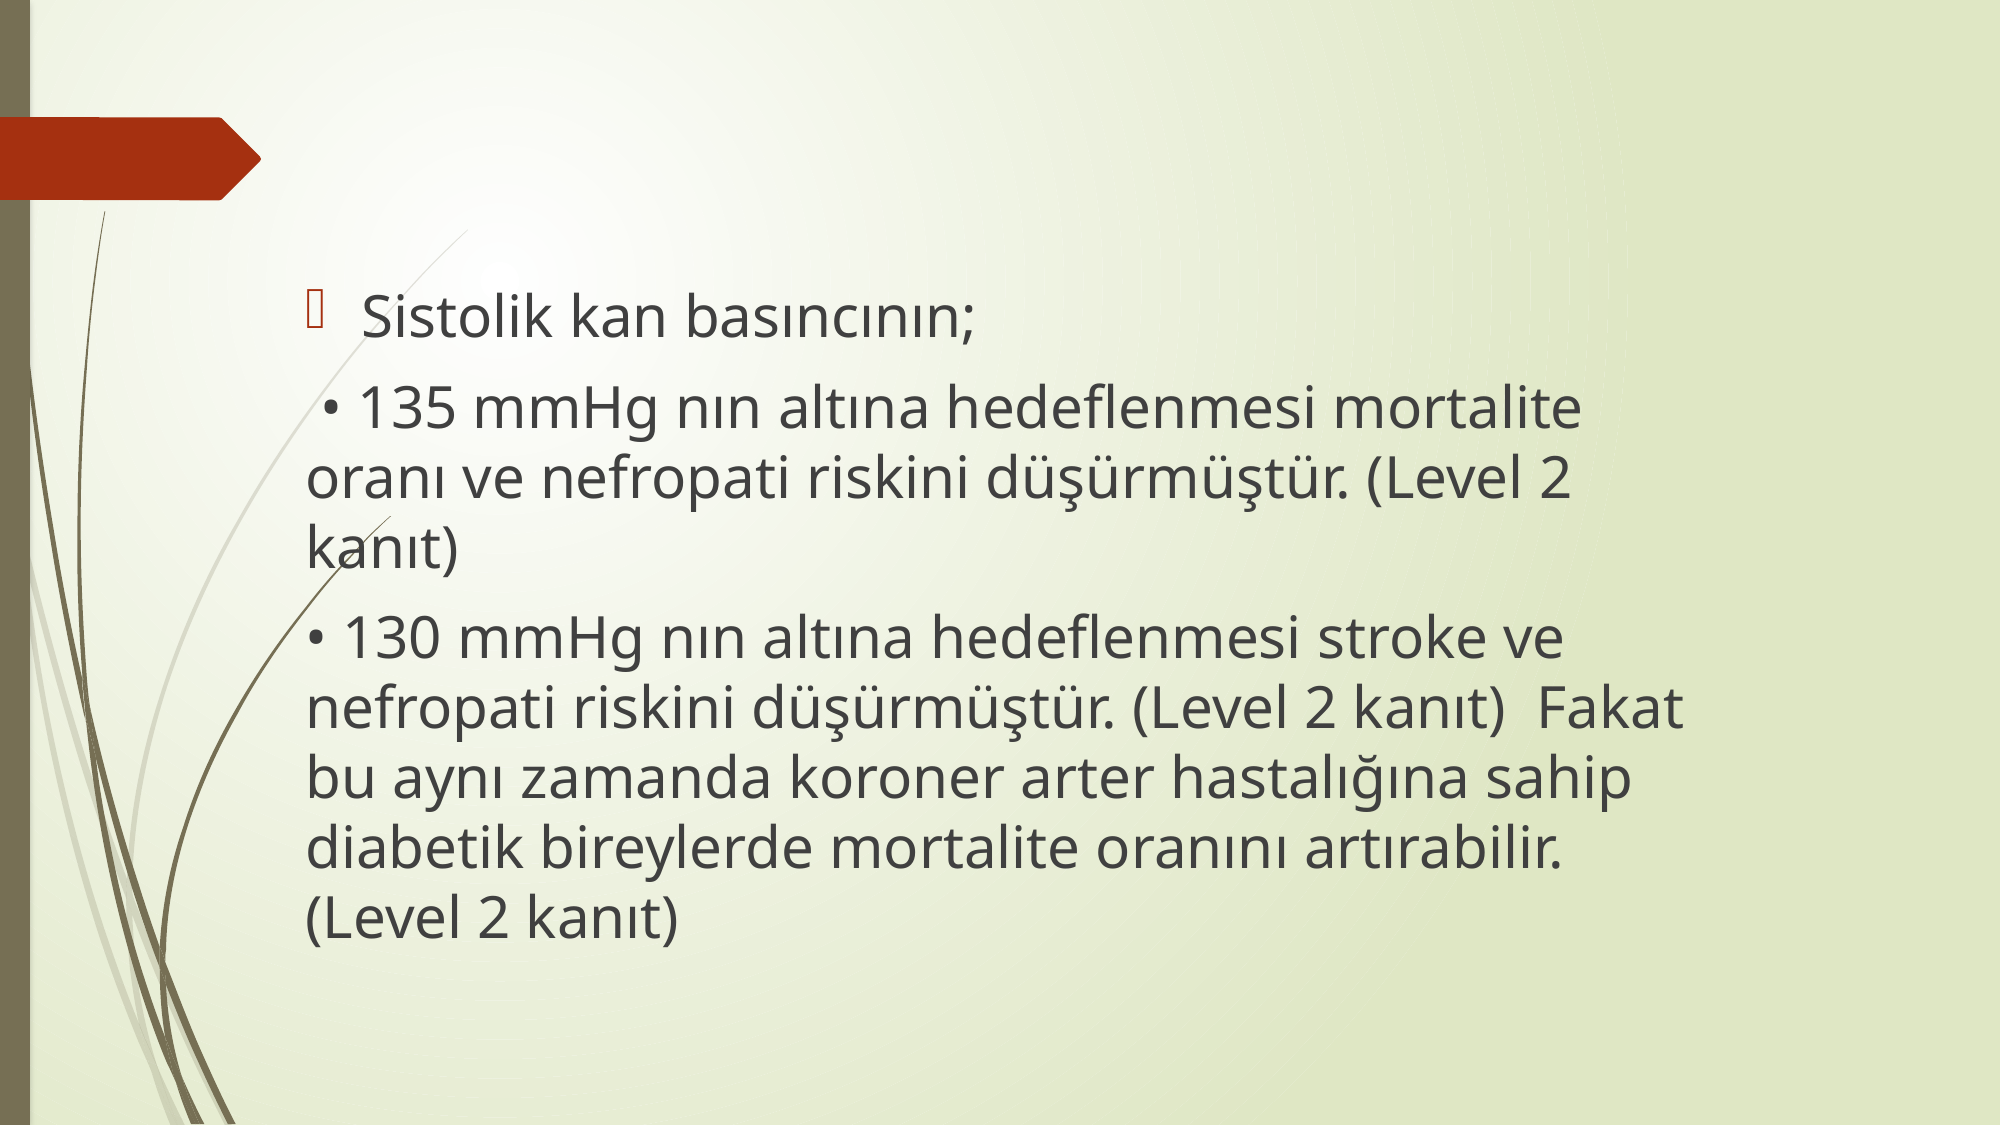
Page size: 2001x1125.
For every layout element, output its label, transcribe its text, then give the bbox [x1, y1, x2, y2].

list Sistolik kan basıncının; • 135 mmHg nın altına hedeflenmesi mortalite oranı ve nefropati riskini düşürmüştür. (Level 2 kanıt) • 130 mmHg nın altına hedeflenmesi stroke ve nefropati riskini düşürmüştür. (Level 2 kanıt) Fakat bu aynı zamanda koroner arter hastalığına sahip diabetik bireylerde mortalite oranını artırabilir. (Level 2 kanıt) [290, 271, 1710, 1125]
